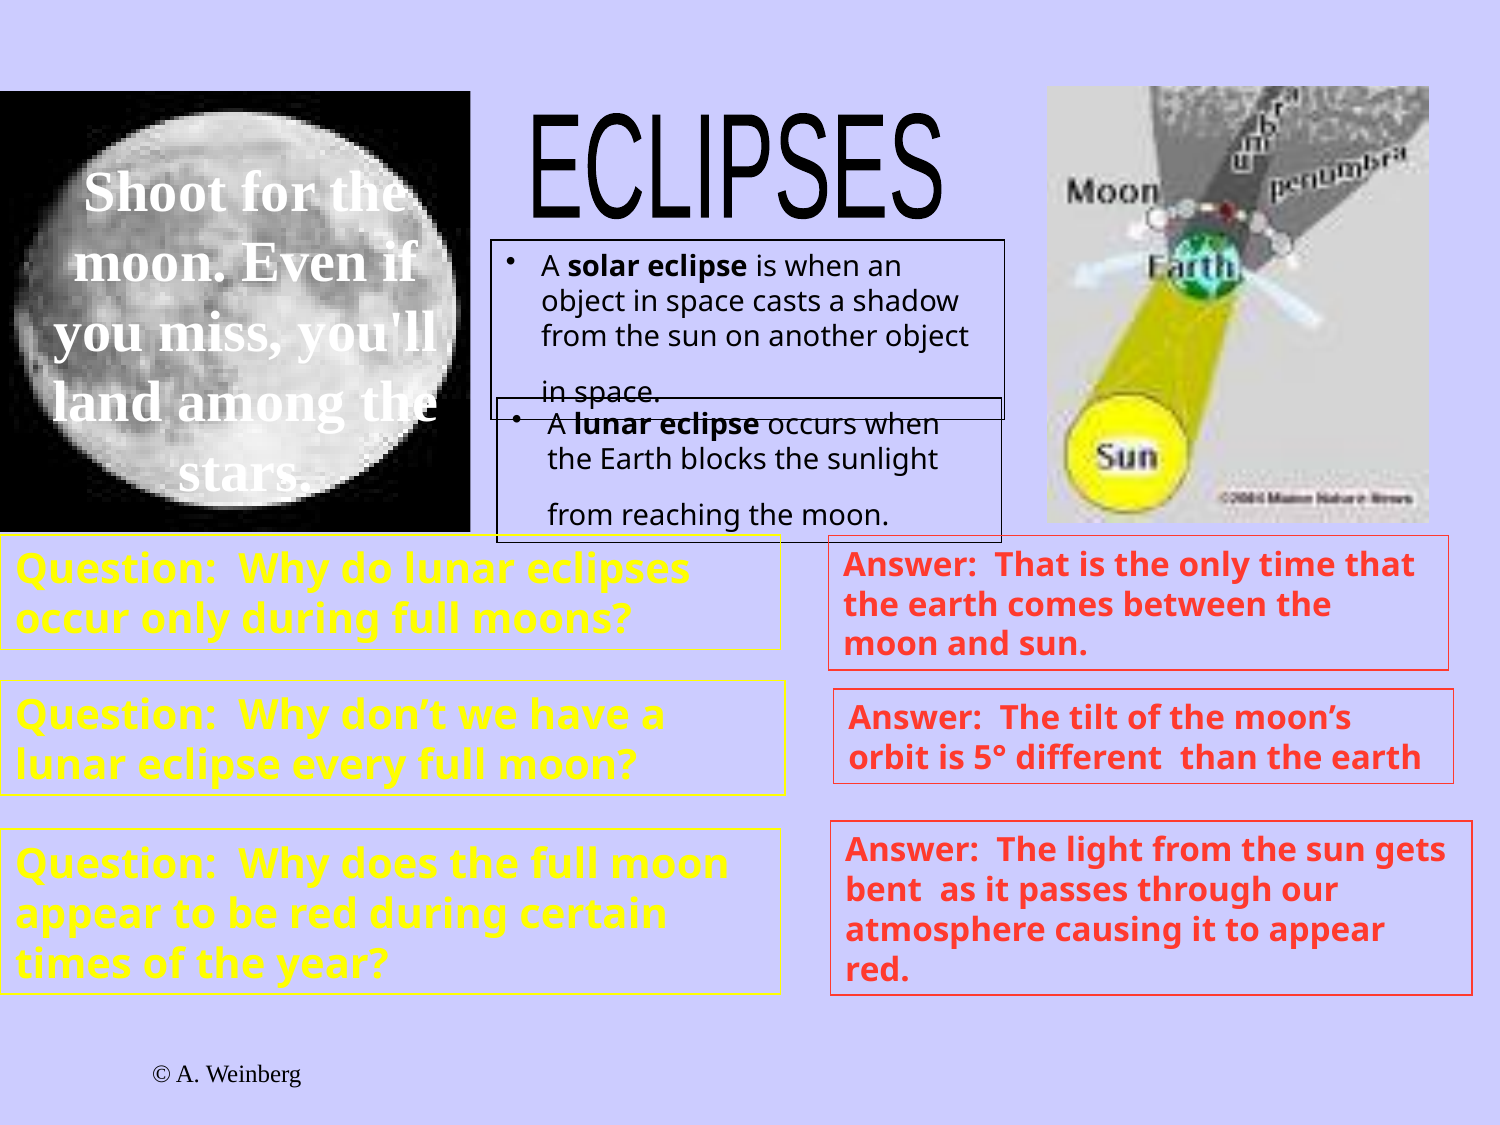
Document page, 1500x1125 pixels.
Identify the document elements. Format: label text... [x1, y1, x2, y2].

picture [1047, 86, 1429, 523]
text_box Question: Why do lunar eclipses occur only during full moons? [0, 534, 781, 650]
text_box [0, 91, 471, 532]
text_box Answer: The light from the sun gets bent as it passes through our atmosphere causing it to appear red. [830, 820, 1472, 996]
text_box Answer: That is the only time that the earth comes between the moon and sun. [828, 535, 1449, 670]
text_box Question: Why does the full moon appear to be red during certain times of the year? [0, 829, 781, 994]
text_box A lunar eclipse occurs when the Earth blocks the sunlight from reaching the moon. [497, 397, 1002, 543]
text_box Answer: The tilt of the moon’s orbit is 5° different than the earth [833, 688, 1454, 784]
text_box A solar eclipse is when an object in space casts a shadow from the sun on another object in space. [491, 240, 1005, 420]
text_box Question: Why don’t we have a lunar eclipse every full moon? [0, 680, 786, 796]
